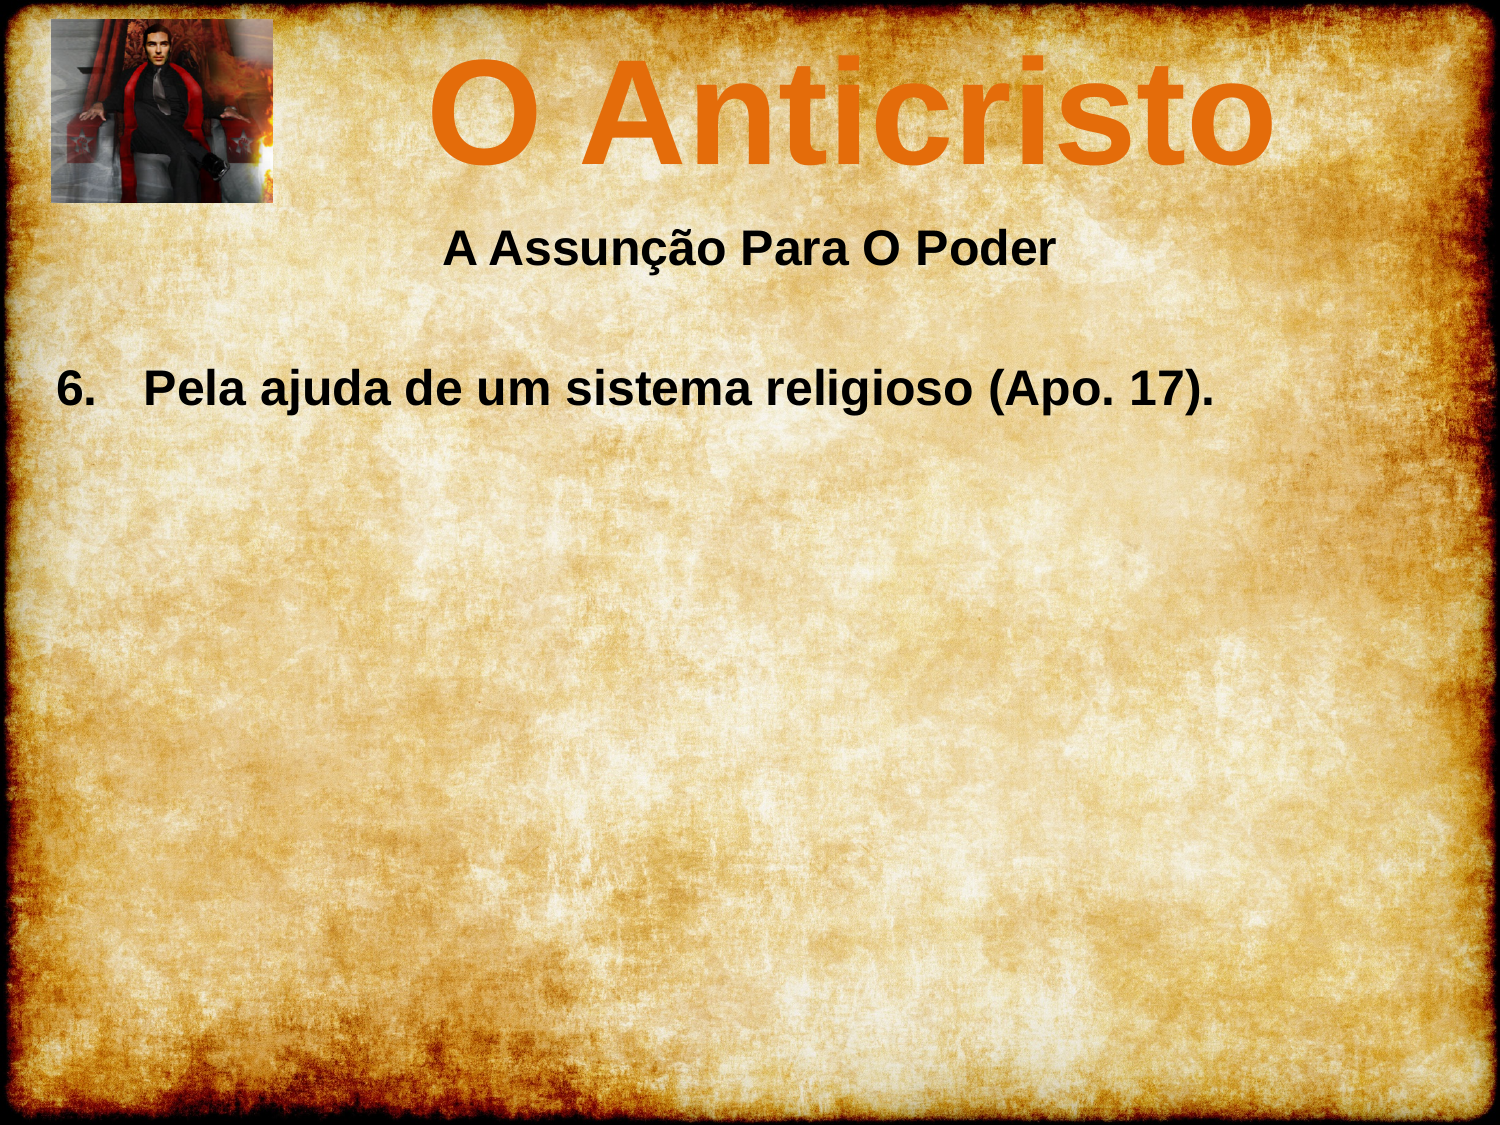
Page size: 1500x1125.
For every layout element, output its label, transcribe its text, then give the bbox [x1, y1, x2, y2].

text_box O Anticristo [411, 7, 1295, 203]
picture [0, 0, 1500, 1125]
list A Assunção Para O Poder 6. Pela ajuda de um sistema religioso (Apo. 17). [41, 208, 1459, 1125]
